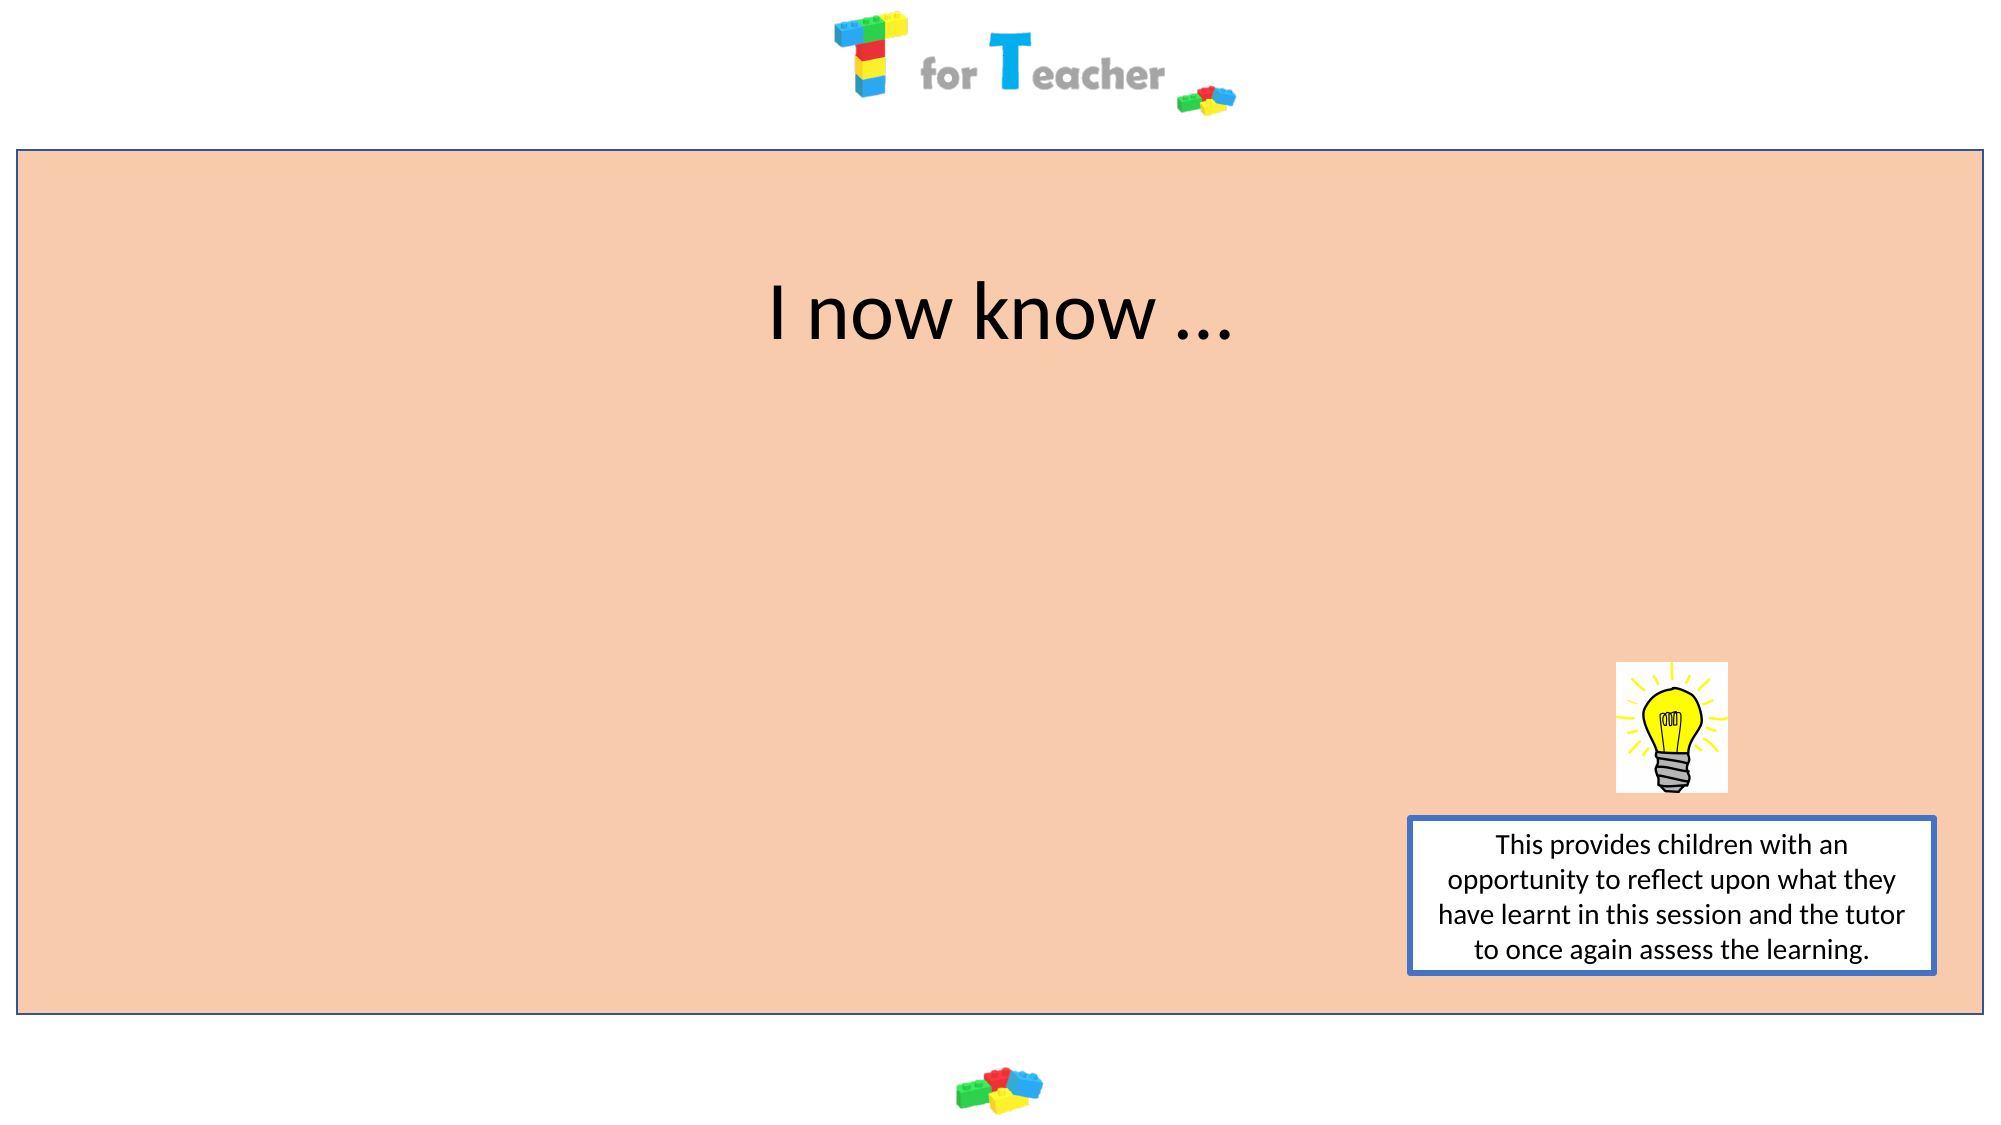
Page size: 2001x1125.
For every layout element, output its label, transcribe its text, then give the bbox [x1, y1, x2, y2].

picture [945, 1061, 1060, 1121]
picture [1616, 662, 1728, 793]
text_box I now know … [140, 248, 1860, 364]
picture [746, 0, 1254, 141]
text_box [16, 149, 1984, 1015]
text_box This provides children with an opportunity to reflect upon what they have learnt in this session and the tutor to once again assess the learning. [1410, 818, 1935, 973]
